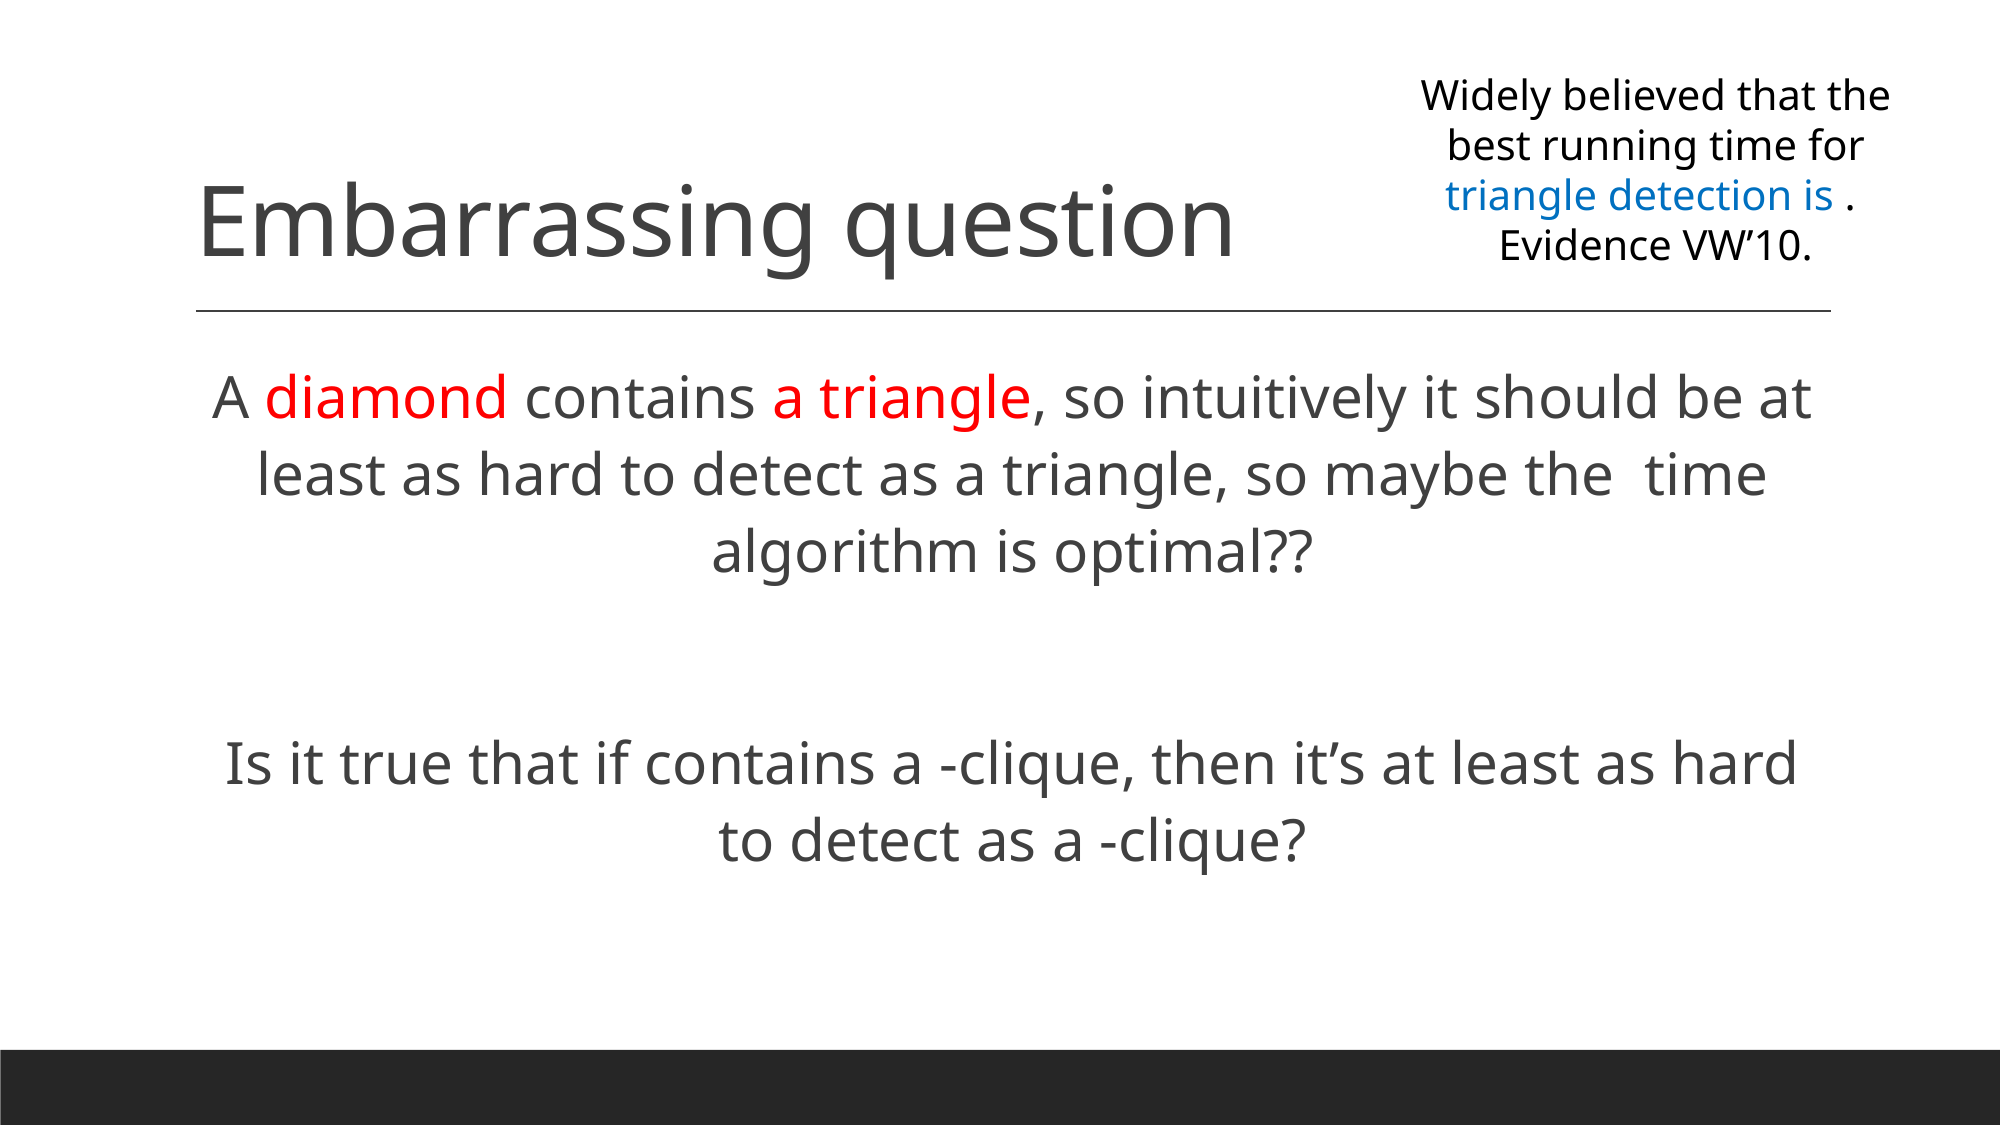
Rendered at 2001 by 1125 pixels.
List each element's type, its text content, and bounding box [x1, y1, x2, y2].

title Embarrassing question [180, 47, 1830, 285]
